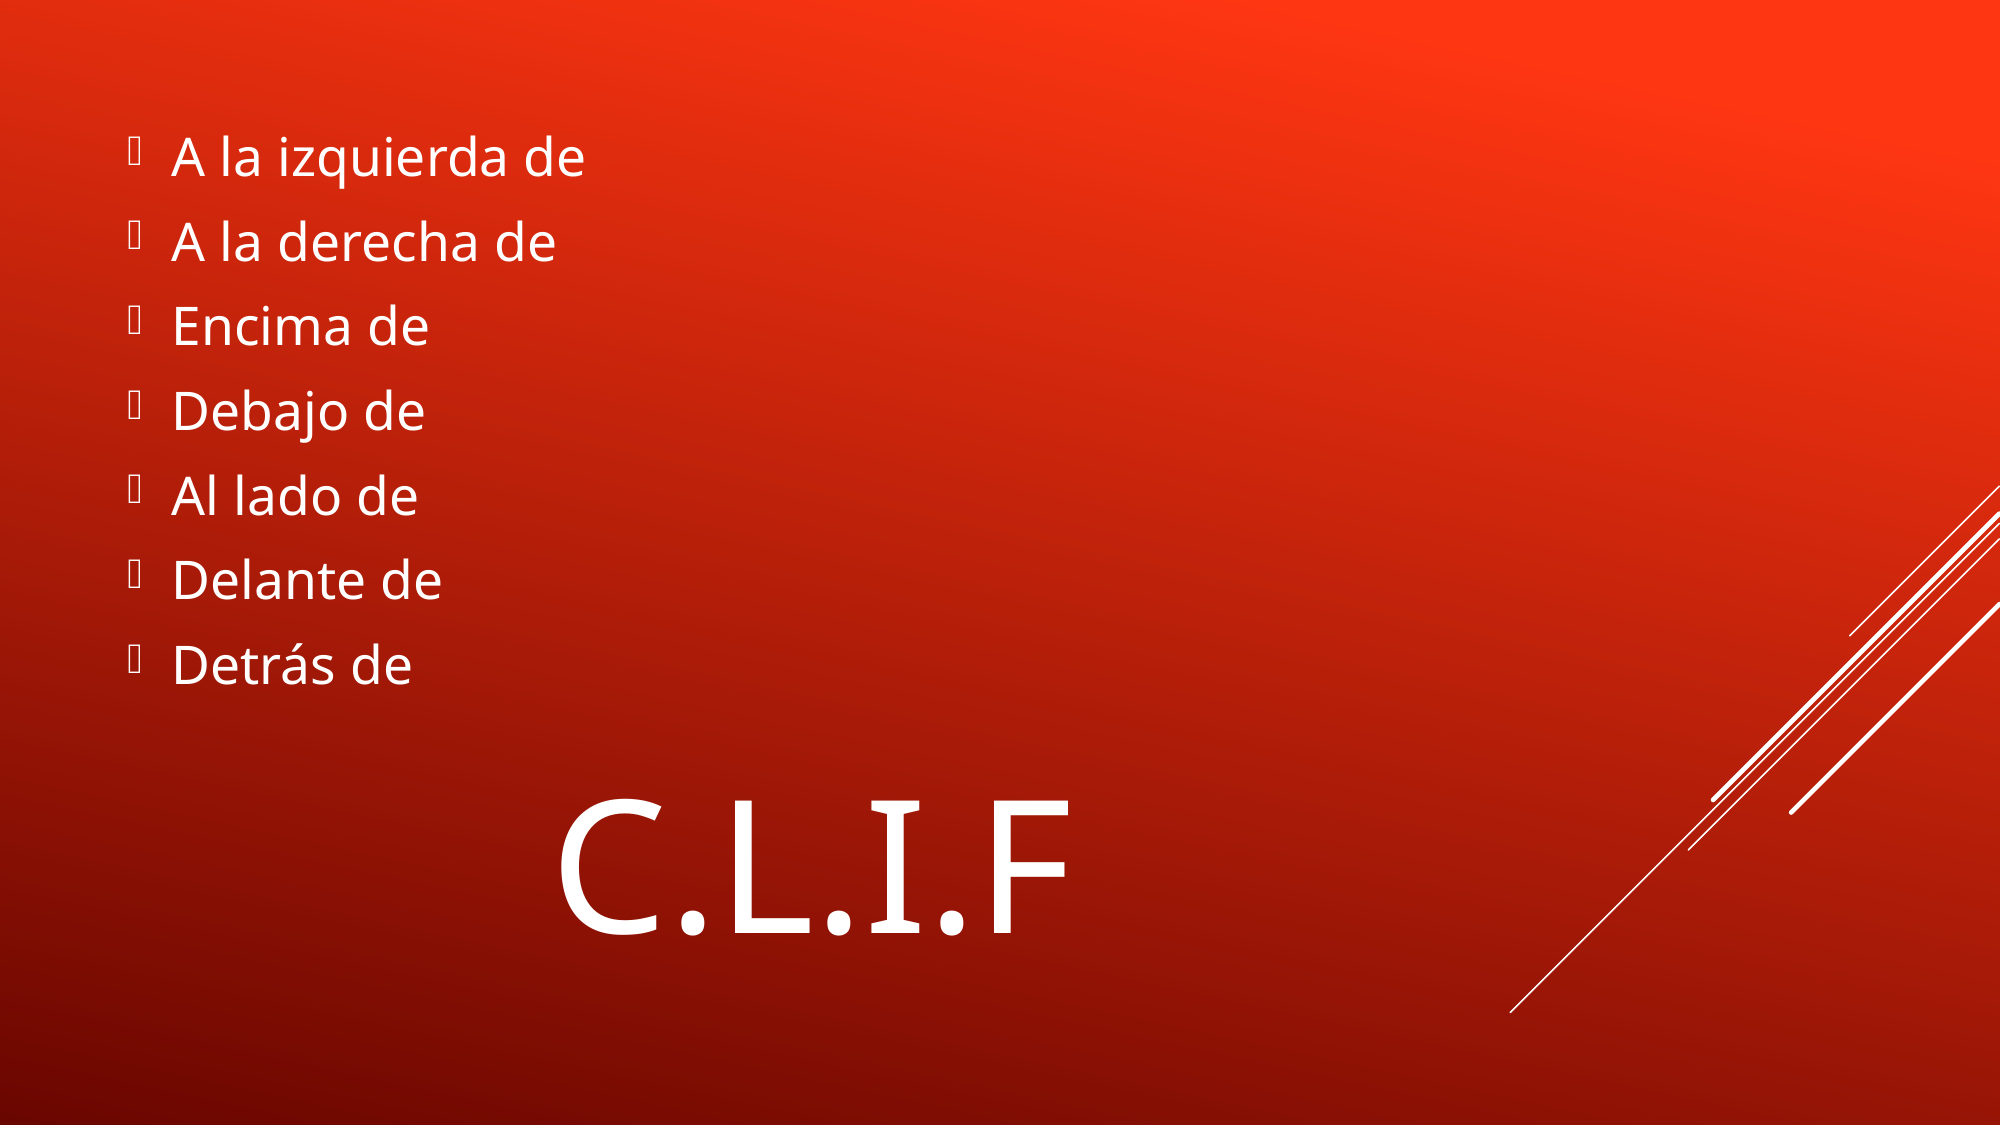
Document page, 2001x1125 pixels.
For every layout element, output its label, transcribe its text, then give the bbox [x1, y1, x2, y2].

title C.L.I.F [112, 736, 1513, 984]
list A la izquierda de A la derecha de Encima de Debajo de Al lado de Delante de Detrás de [112, 112, 923, 706]
